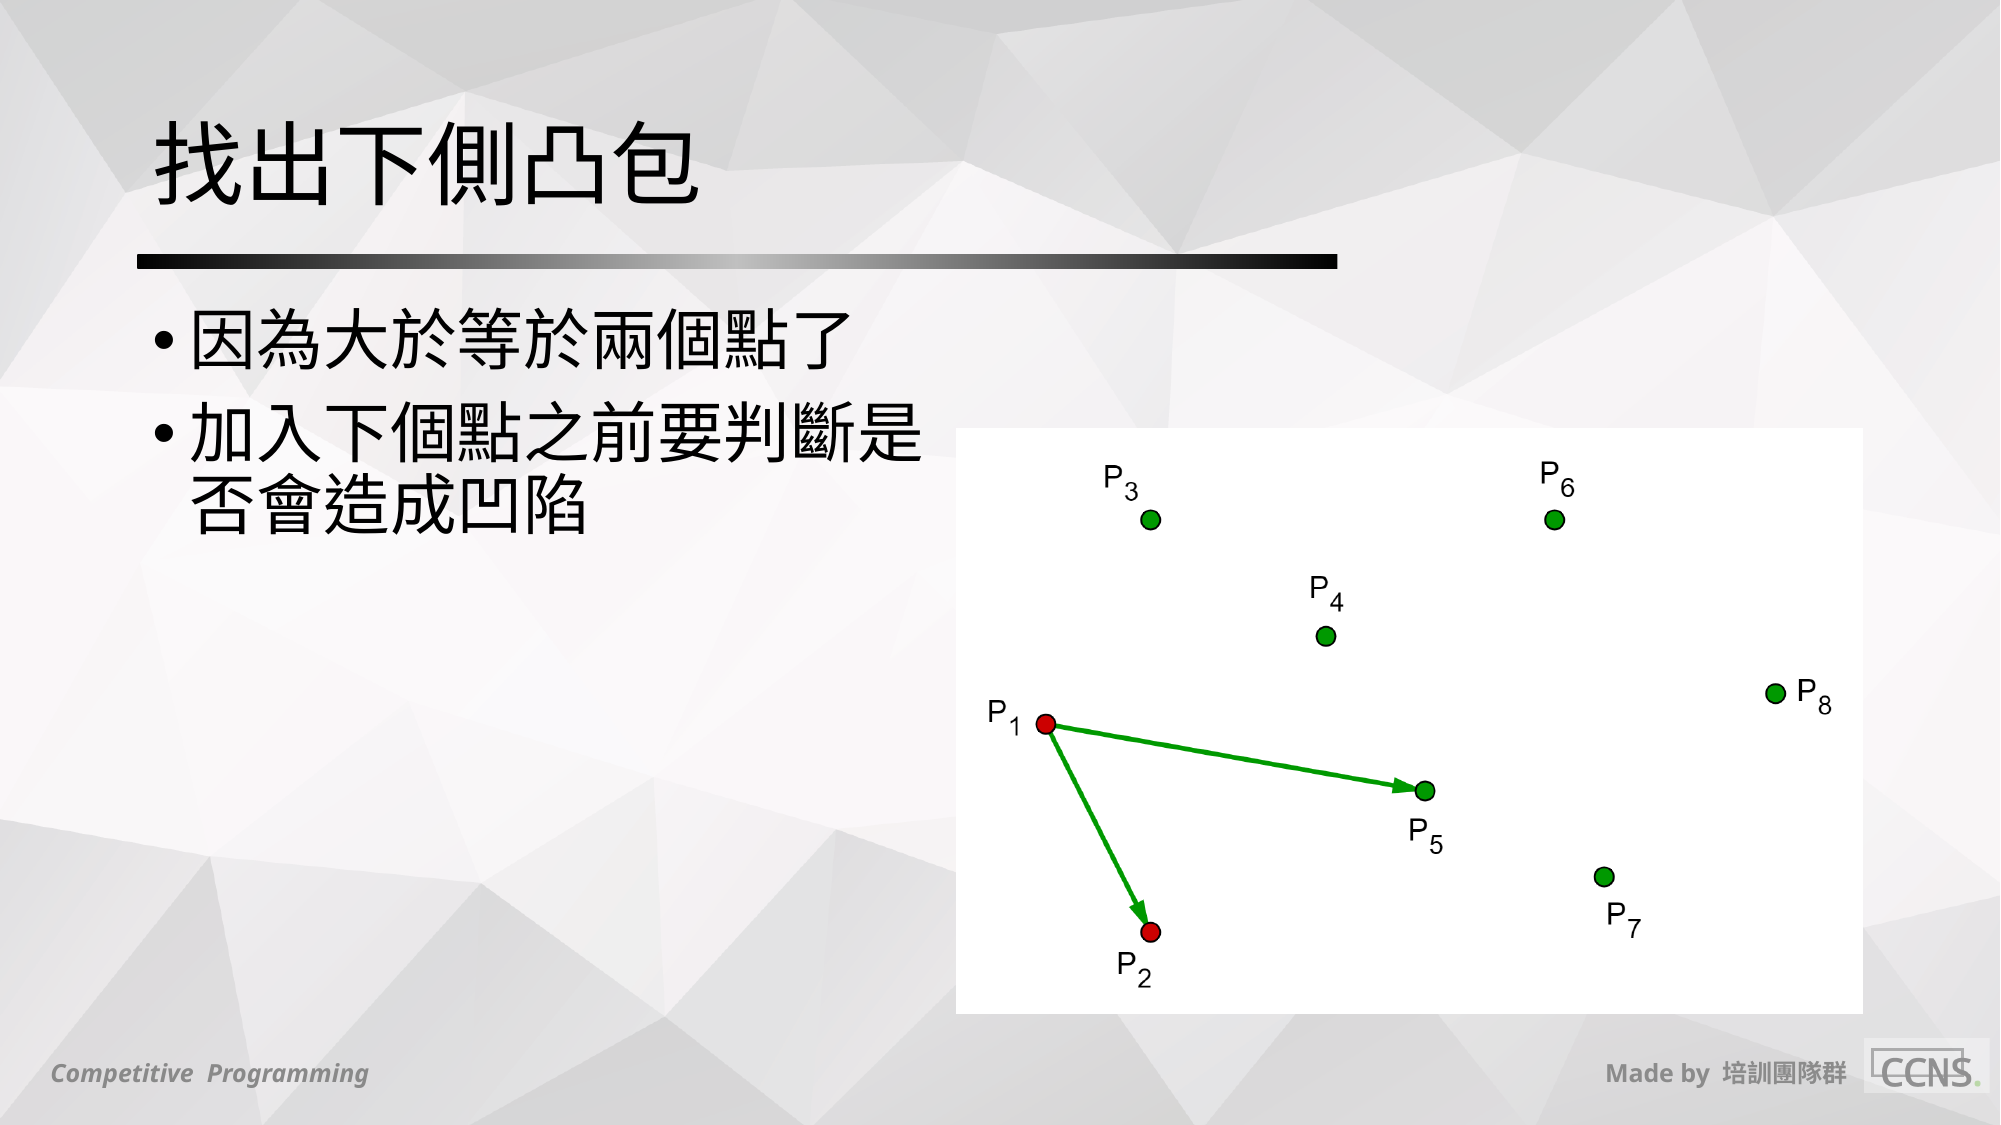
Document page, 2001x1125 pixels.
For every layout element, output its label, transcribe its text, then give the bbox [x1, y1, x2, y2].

title 找出下側凸包 [137, 59, 1863, 278]
list 因為大於等於兩個點了 加入下個點之前要判斷是 否會造成凹陷 [137, 299, 1863, 1014]
picture [0, 0, 2000, 1125]
